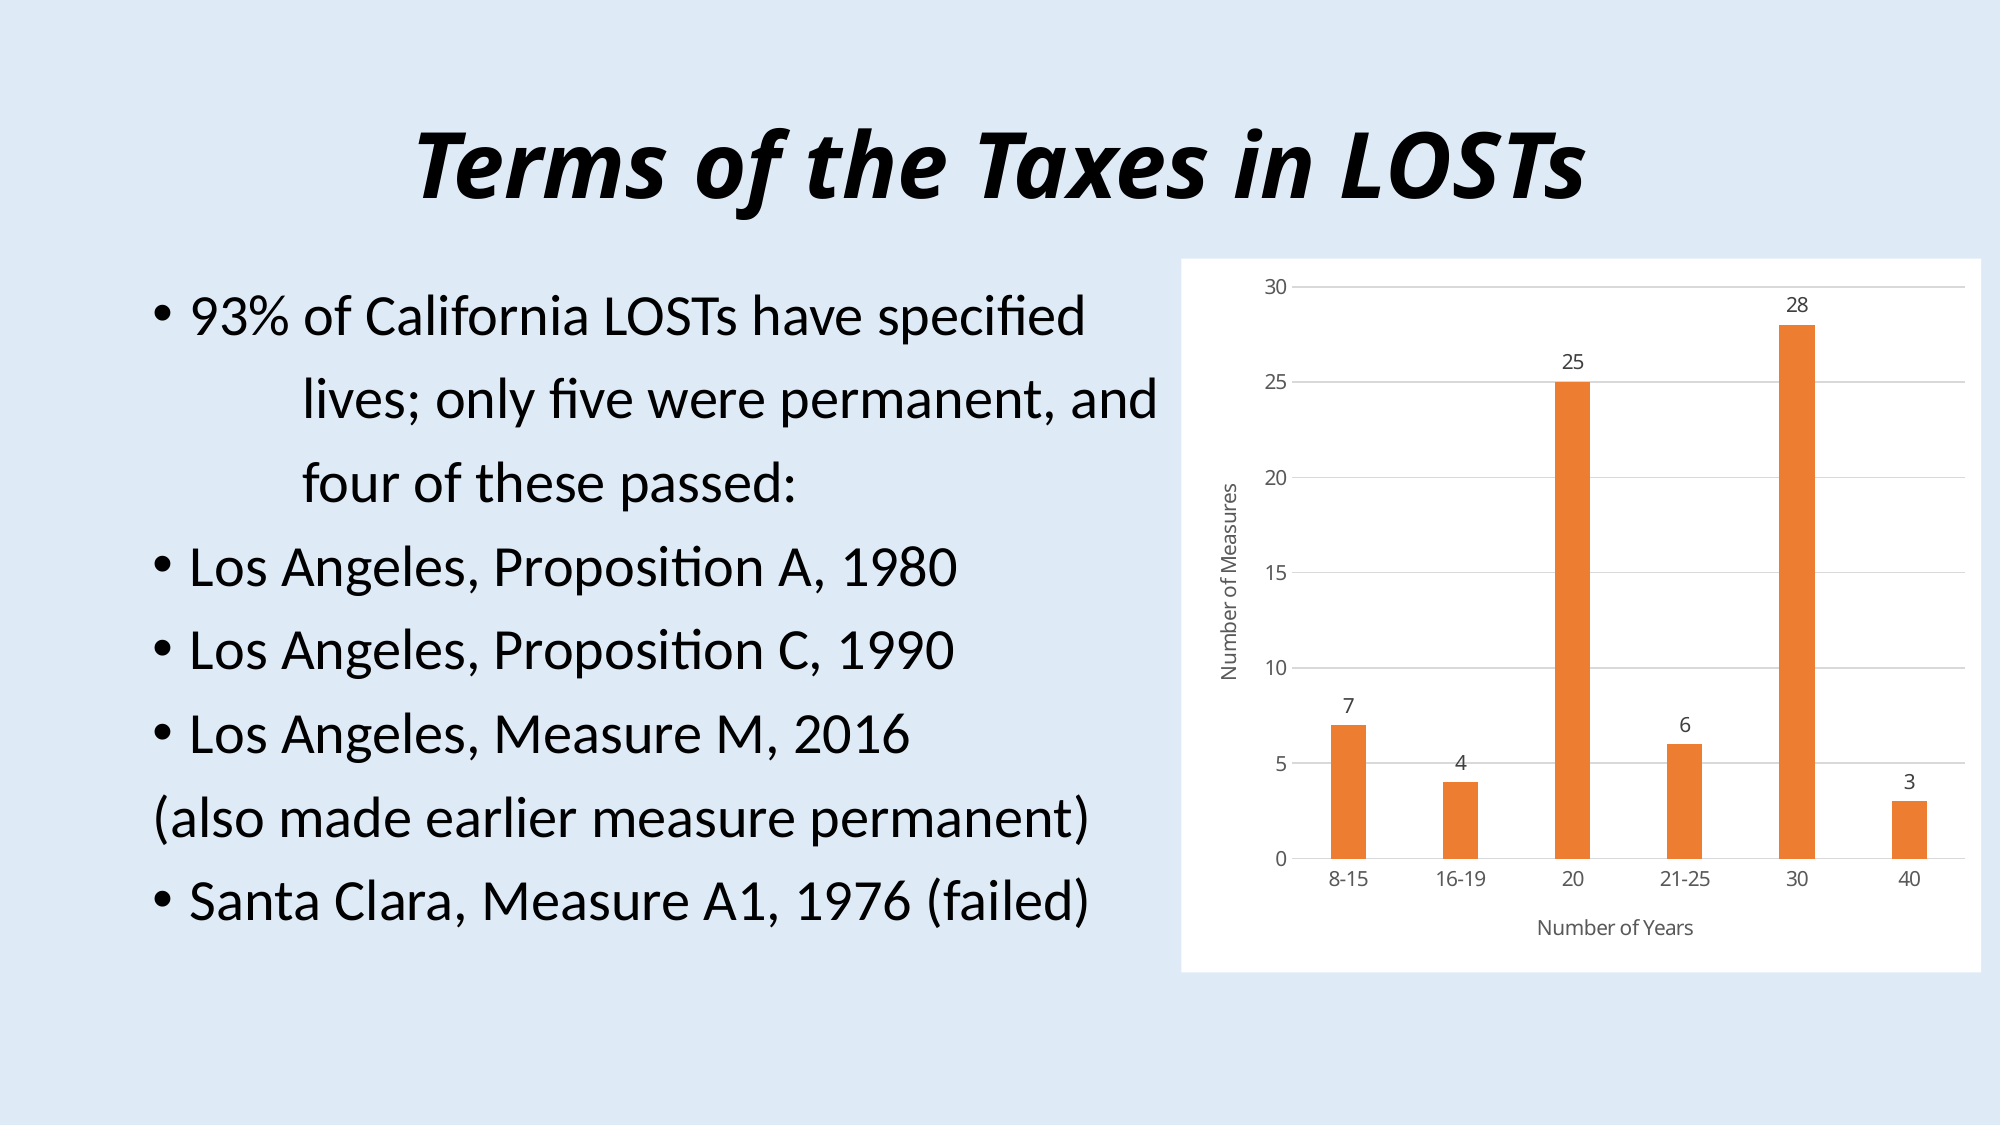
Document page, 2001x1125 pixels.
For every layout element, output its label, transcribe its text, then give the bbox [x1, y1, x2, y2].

list 93% of California LOSTs have specified lives; only five were permanent, and four of these passed: Los Angeles, Proposition A, 1980 Los Angeles, Proposition C, 1990 Los Angeles, Measure M, 2016 (also made earlier measure permanent) Santa Clara, Measure A1, 1976 (failed) [137, 277, 1782, 1014]
chart [1181, 258, 1982, 973]
title Terms of the Taxes in LOSTs [137, 59, 1863, 277]
